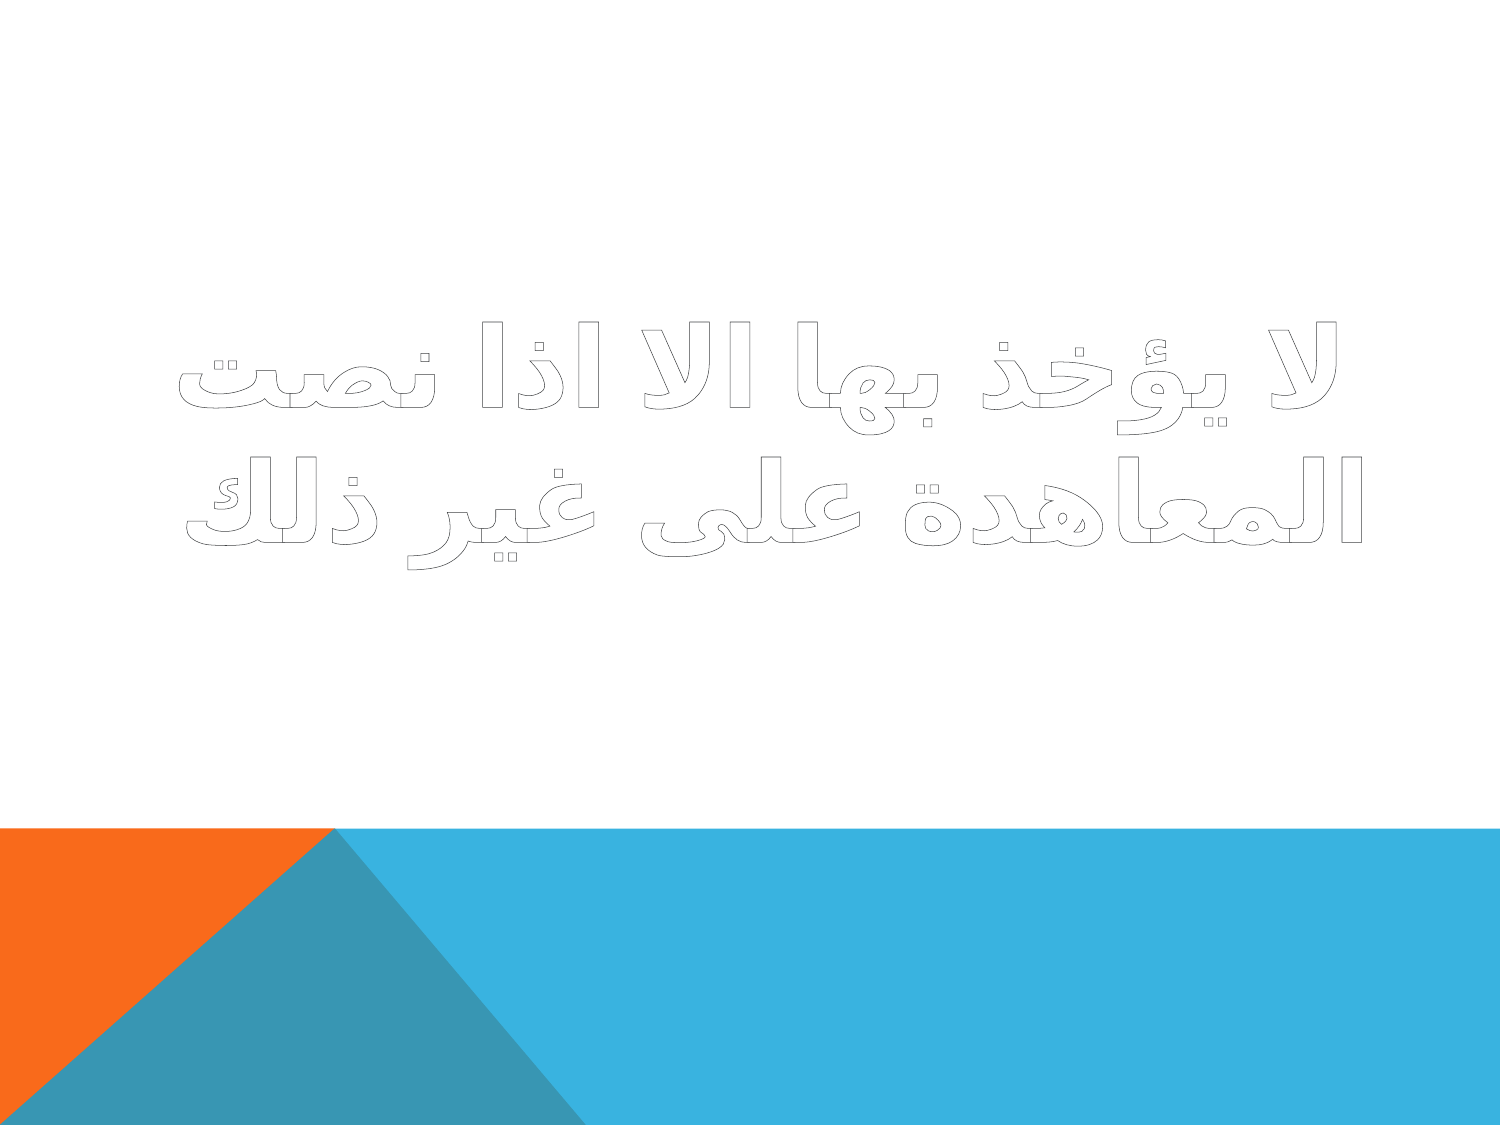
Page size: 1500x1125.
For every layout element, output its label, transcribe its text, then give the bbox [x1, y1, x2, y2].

text_box لا يؤخذ بها الا اذا نصت المعاهدة على غير ذلك [112, 287, 1409, 573]
